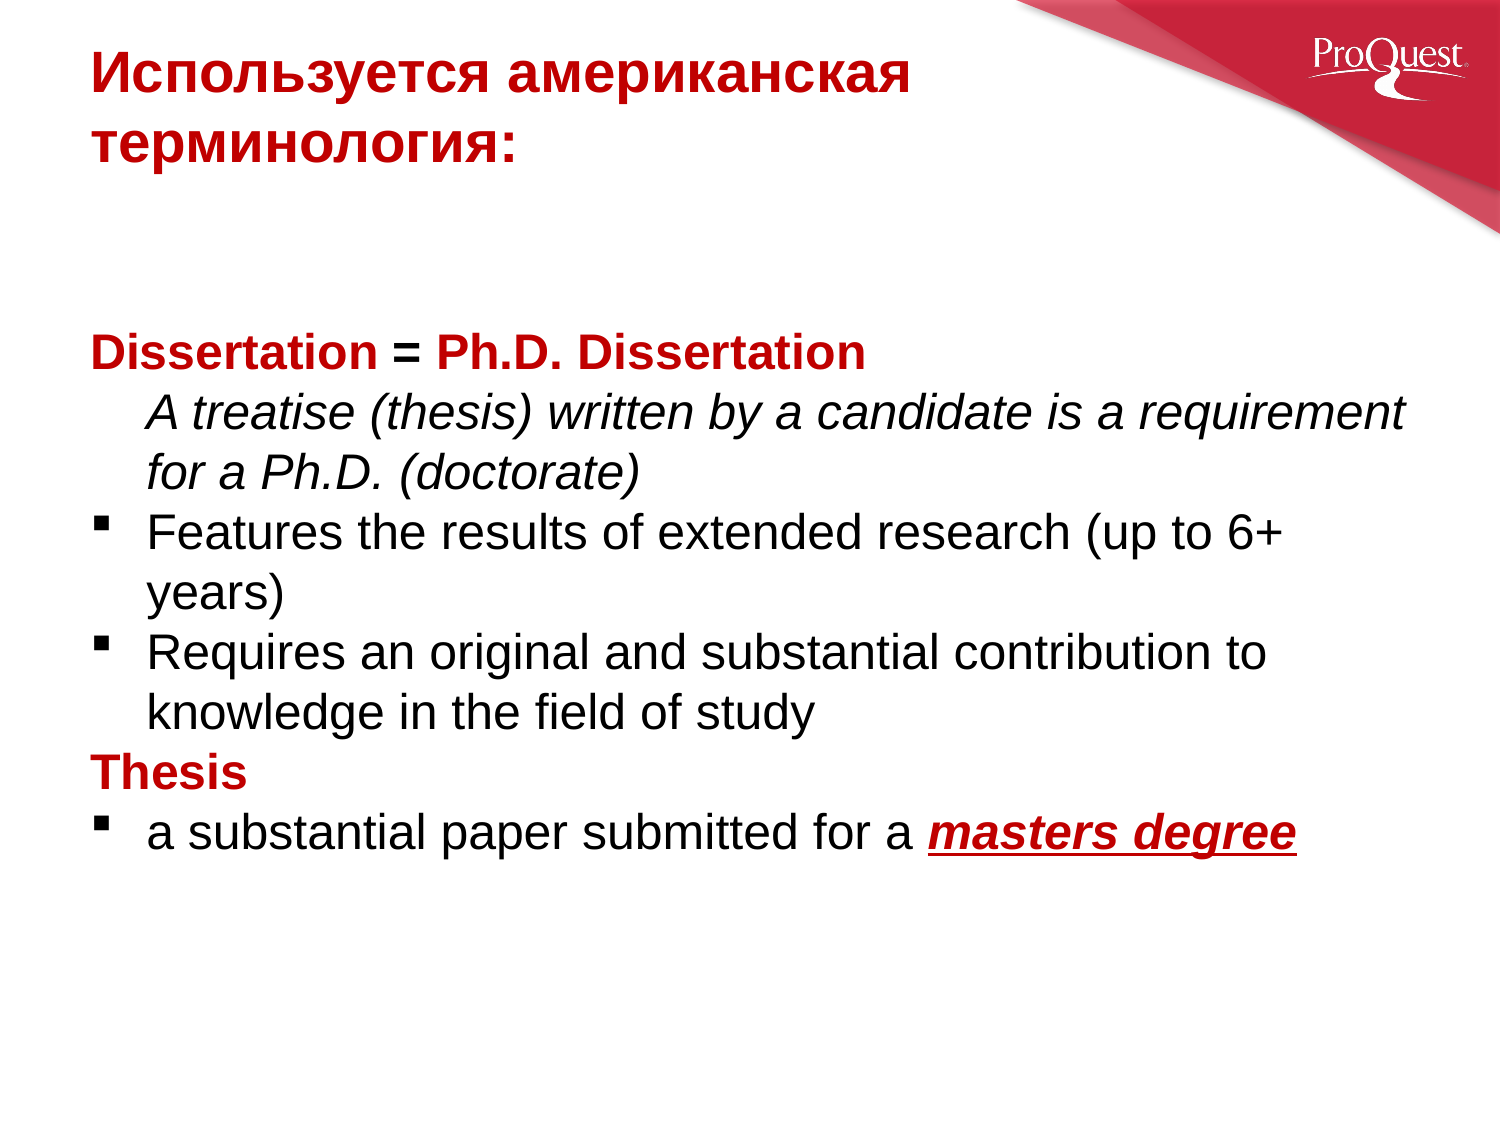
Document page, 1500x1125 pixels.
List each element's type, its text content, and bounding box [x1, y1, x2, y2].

title Используется американская терминология: [75, 45, 1202, 233]
list Dissertation = Ph.D. Dissertation A treatise (thesis) written by a candidate is a requirement for a Ph.D. (doctorate) Features the results of extended research (up to 6+ years) Requires an original and substantial contribution to knowledge in the field of study Thesis a substantial paper submitted for a masters degree [75, 262, 1425, 895]
